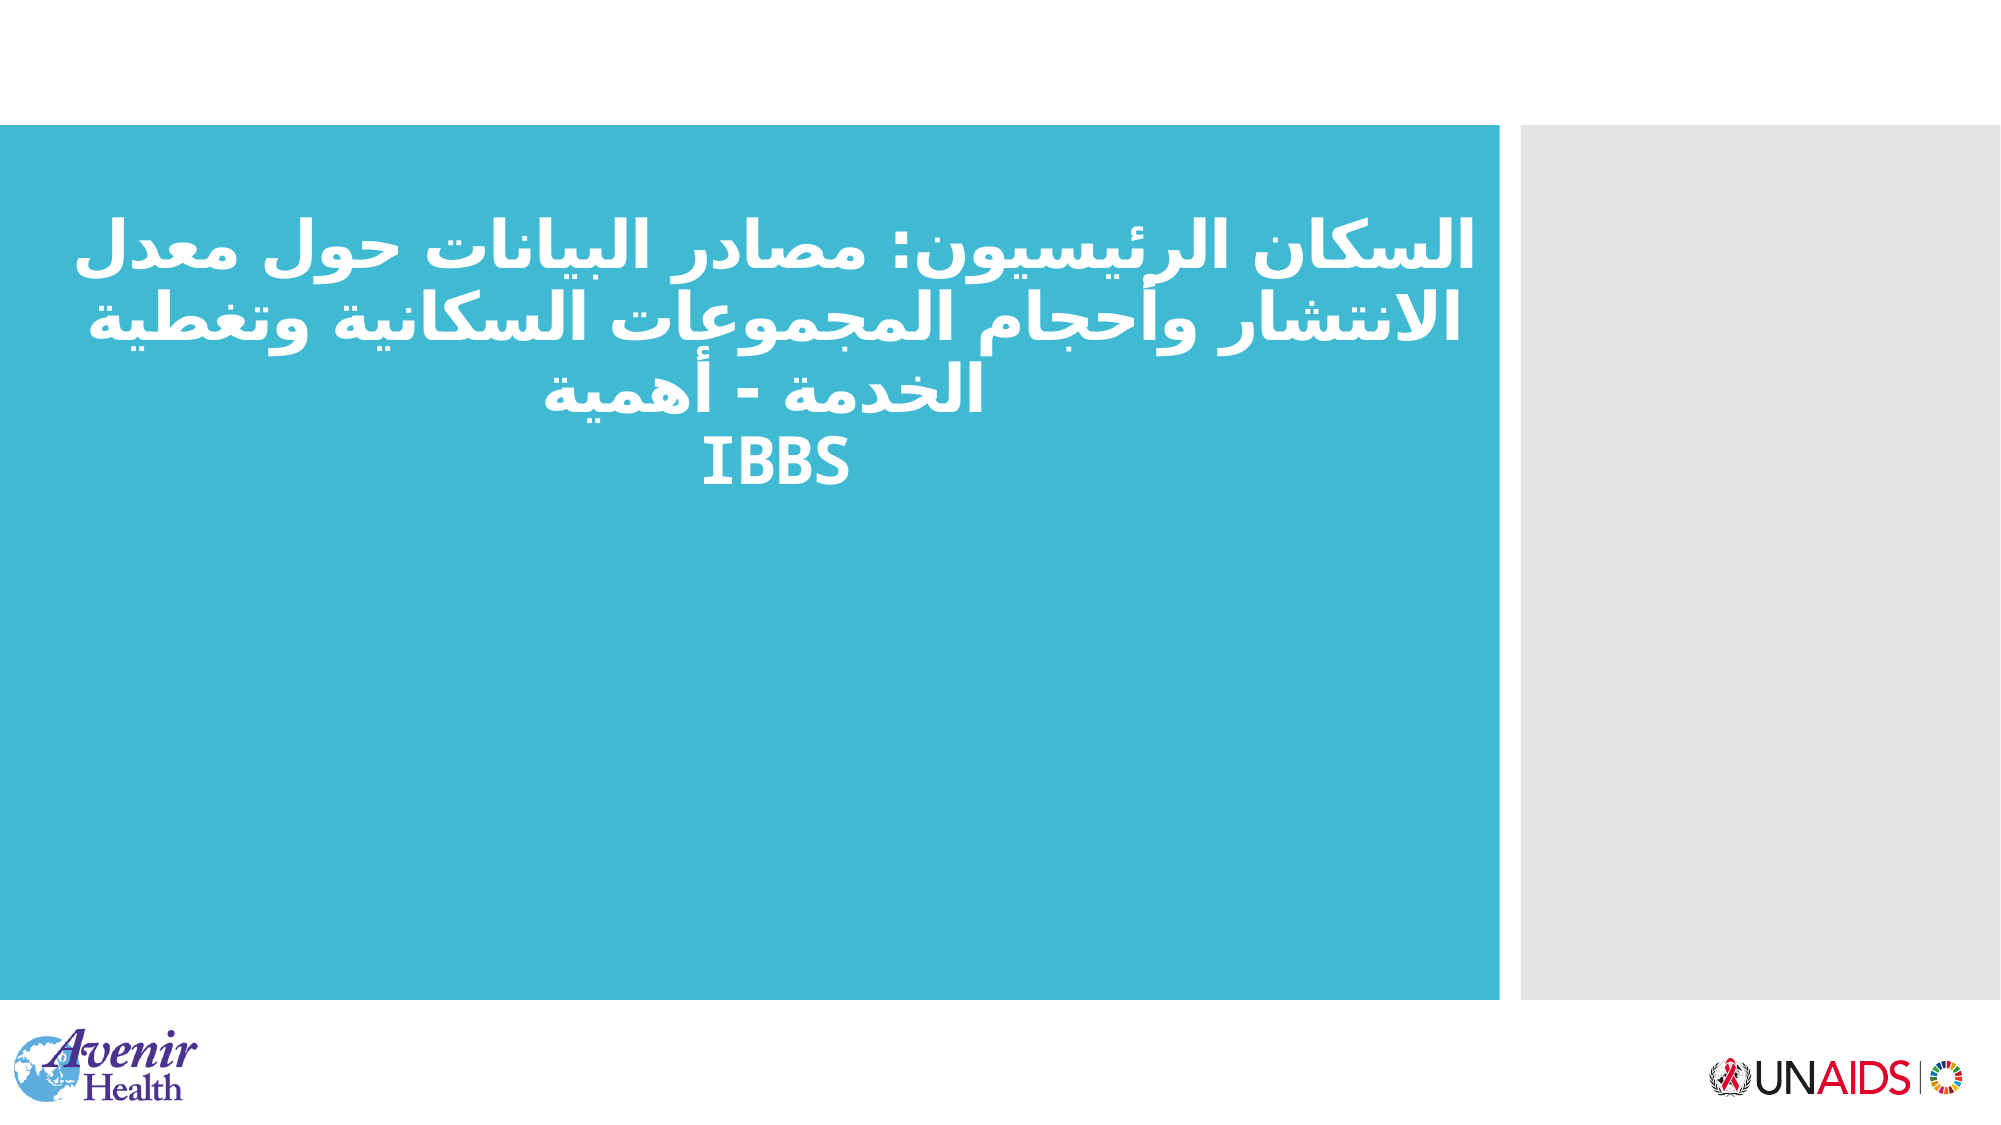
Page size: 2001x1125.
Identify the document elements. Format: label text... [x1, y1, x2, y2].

picture [1709, 1058, 1963, 1097]
picture [11, 1027, 202, 1103]
title السكان الرئيسيون: مصادر البيانات حول معدل الانتشار وأحجام المجموعات السكانية وتغطية الخدمة - أهمية IBBS [32, 206, 1520, 507]
